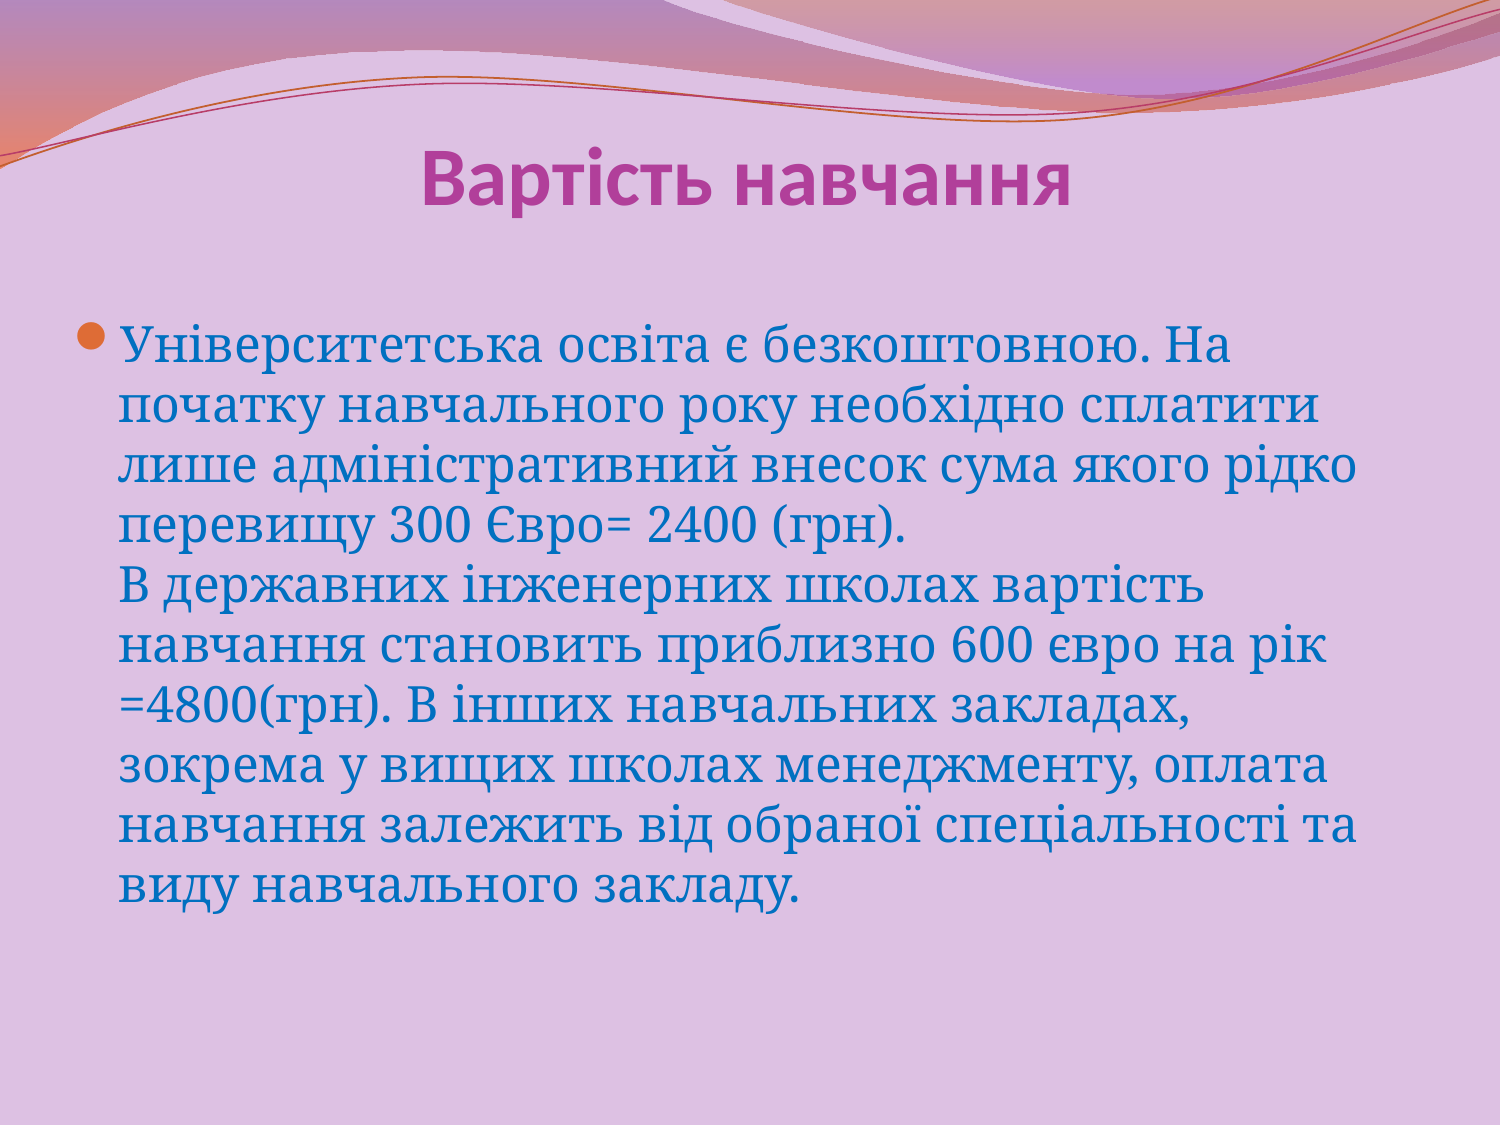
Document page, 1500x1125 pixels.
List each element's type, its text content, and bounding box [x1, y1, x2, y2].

list Університетська освіта є безкоштовною. На початку навчального року необхідно сплатити лише адміністративний внесок сума якого рідко перевищу 300 Євро= 2400 (грн). В державних інженерних школах вартість навчання становить приблизно 600 євро на рік =4800(грн). В інших навчальних закладах, зокрема у вищих школах менеджменту, оплата навчання залежить від обраної спеціальності та виду навчального закладу. [58, 304, 1409, 1067]
title Вартість навчання [82, 35, 1432, 223]
